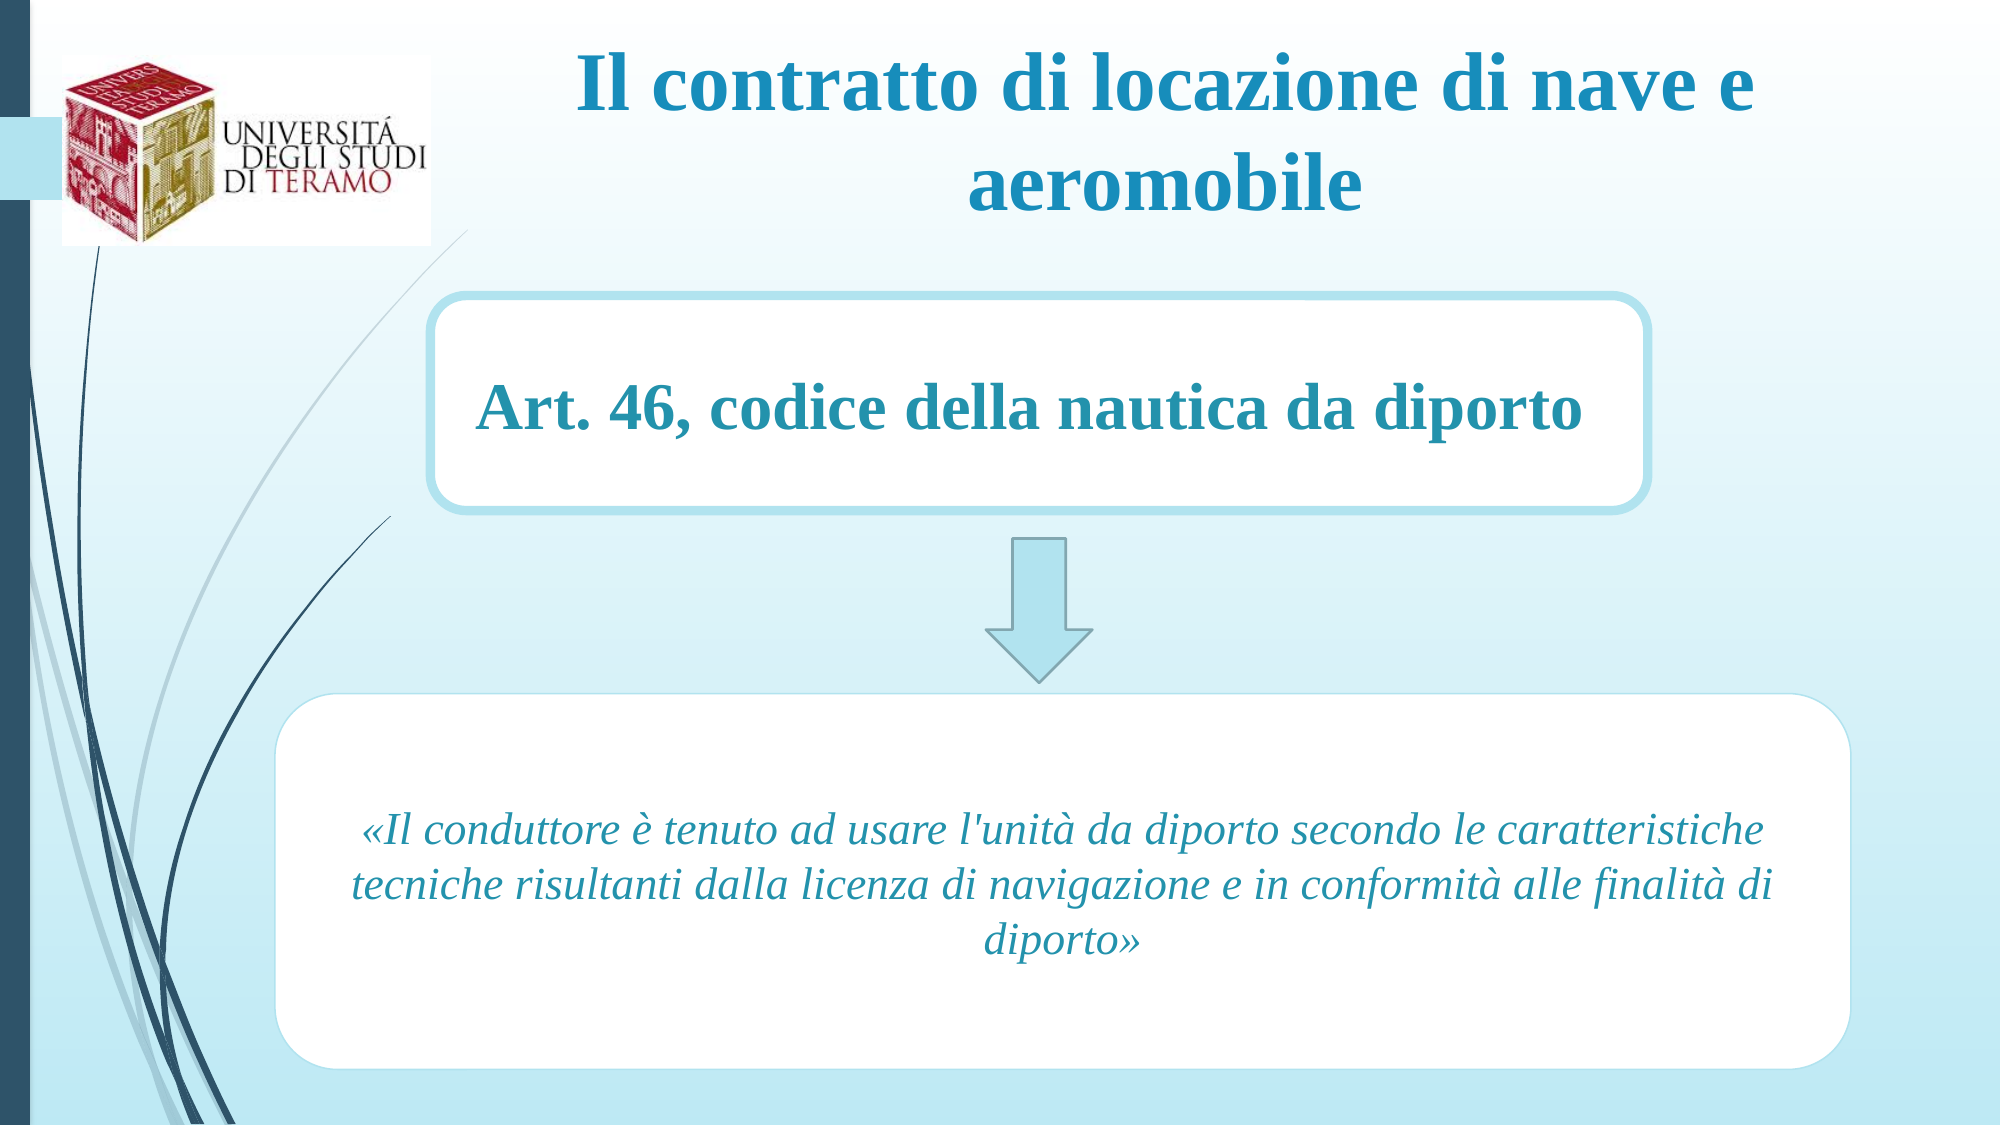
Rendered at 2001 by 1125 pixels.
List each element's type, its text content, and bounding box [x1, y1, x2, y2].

text_box Art. 46, codice della nautica da diporto [429, 294, 1650, 512]
text_box «Il conduttore è tenuto ad usare l'unità da diporto secondo le caratteristiche tecniche risultanti dalla licenza di navigazione e in conformità alle finalità di diporto» [273, 692, 1853, 1071]
text_box [984, 537, 1094, 684]
picture [61, 55, 431, 246]
title Il contratto di locazione di nave e aeromobile [480, 19, 1851, 235]
